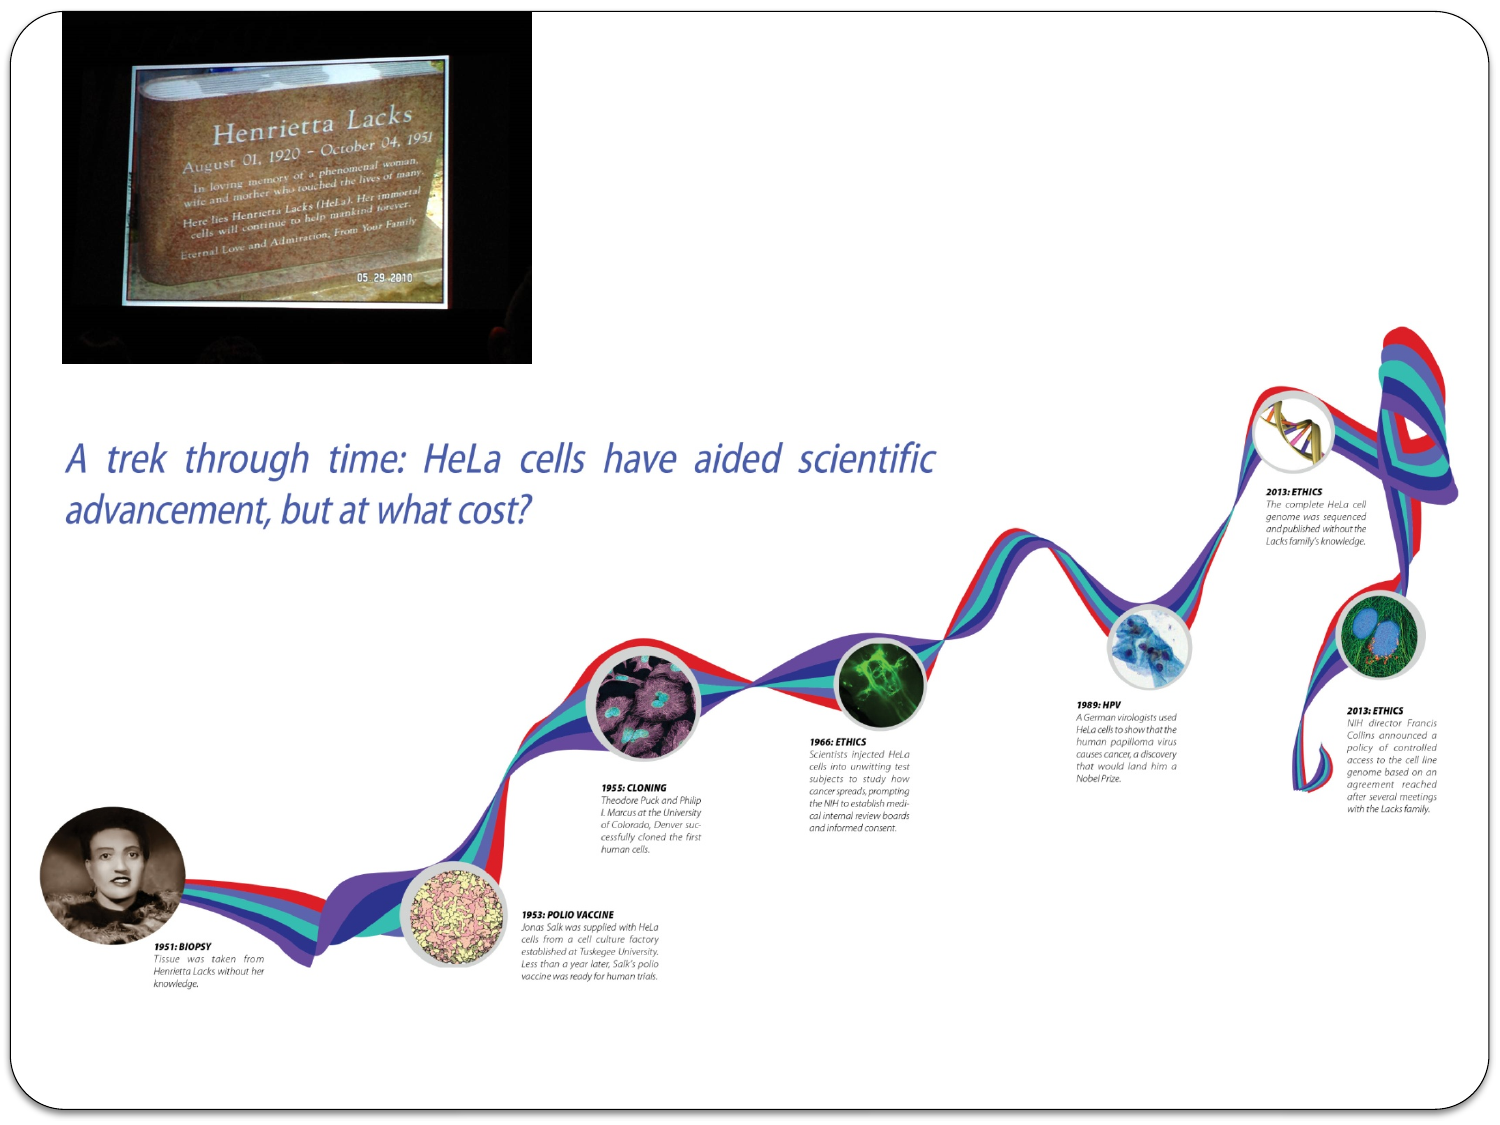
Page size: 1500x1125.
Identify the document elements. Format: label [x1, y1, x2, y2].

picture [12, 11, 1467, 1001]
